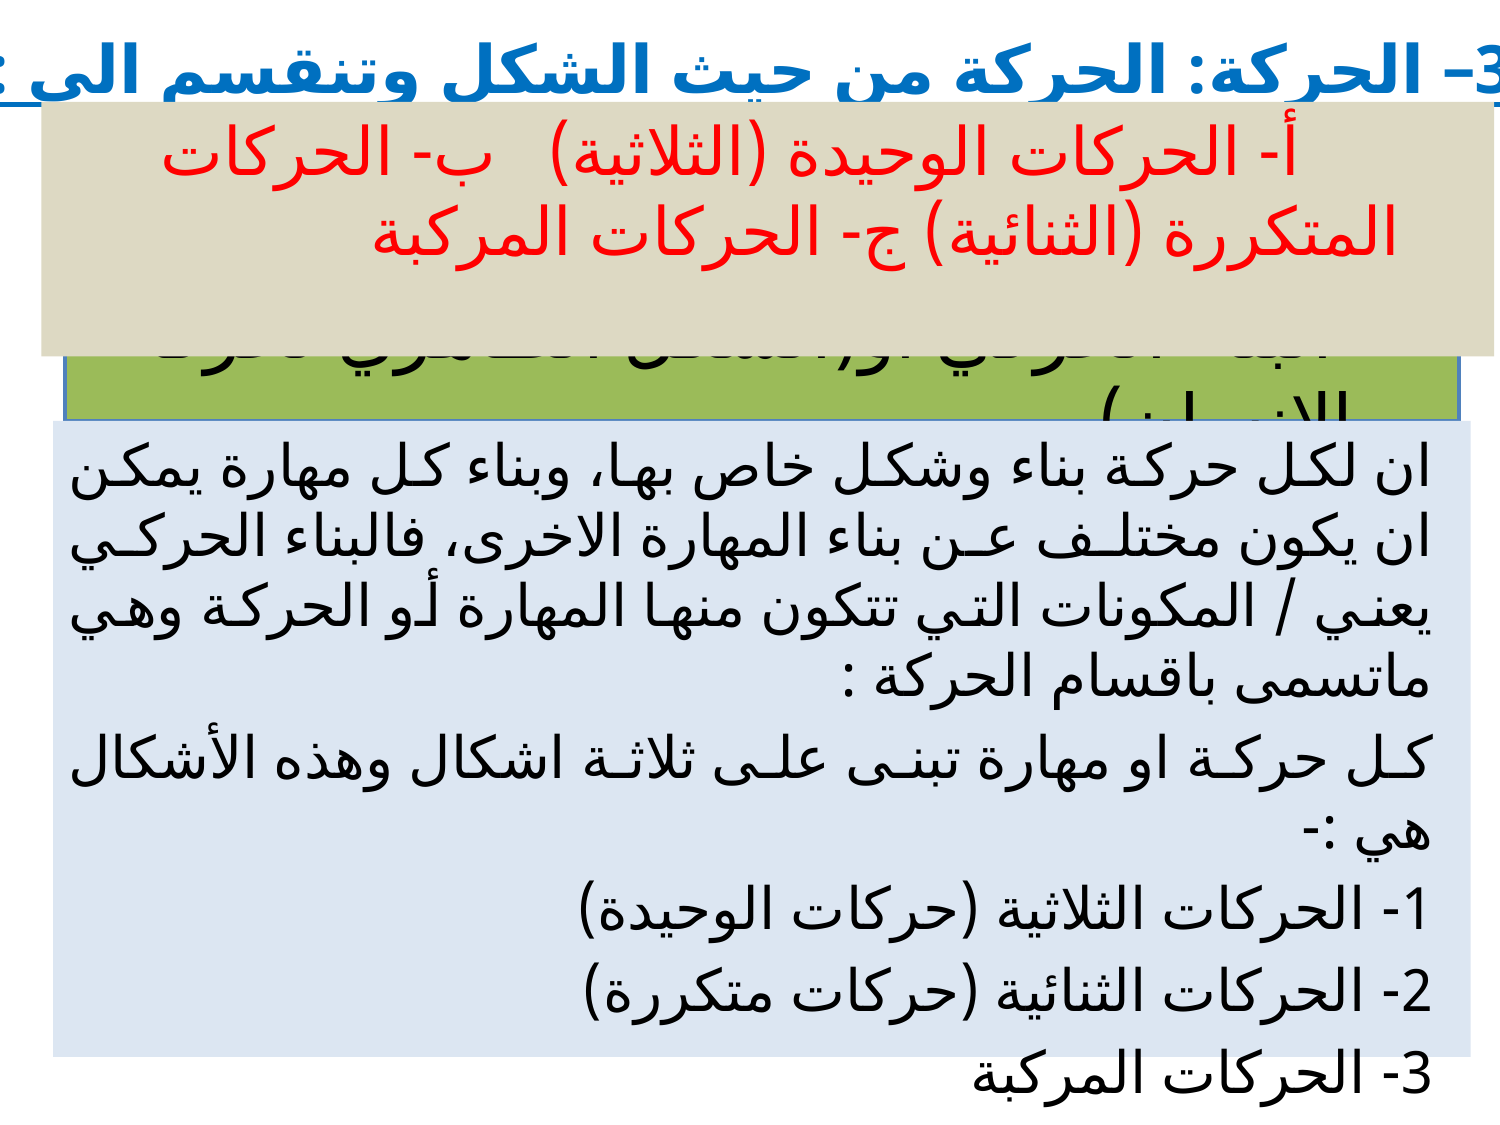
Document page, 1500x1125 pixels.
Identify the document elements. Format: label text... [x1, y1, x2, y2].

list ان لكل حركة بناء وشكل خاص بها، وبناء كل مهارة يمكن ان يكون مختلف عن بناء المهارة الاخرى، فالبناء الحركي يعني / المكونات التي تتكون منها المهارة أو الحركة وهي ماتسمى باقسام الحركة : كل حركة او مهارة تبنى على ثلاثة اشكال وهذه الأشكال هي :- 1- الحركات الثلاثية (حركات الوحيدة) 2- الحركات الثنائية (حركات متكررة) 3- الحركات المركبة وكل حركة او مهارة تتكون من ثلاثة اقسام هي(تحضيري،رئيسي،ختامي) [53, 420, 1471, 1057]
text_box 3– الحركة: الحركة من حيث الشكل وتنقسم الى : [0, 19, 1500, 114]
title البناء الحركي أو(الشكل الظاهري لحركة الانسان) [63, 357, 1461, 420]
text_box أ- الحركات الوحيدة (الثلاثية) ب- الحركات المتكررة (الثنائية) ج- الحركات المركبة [41, 101, 1495, 357]
